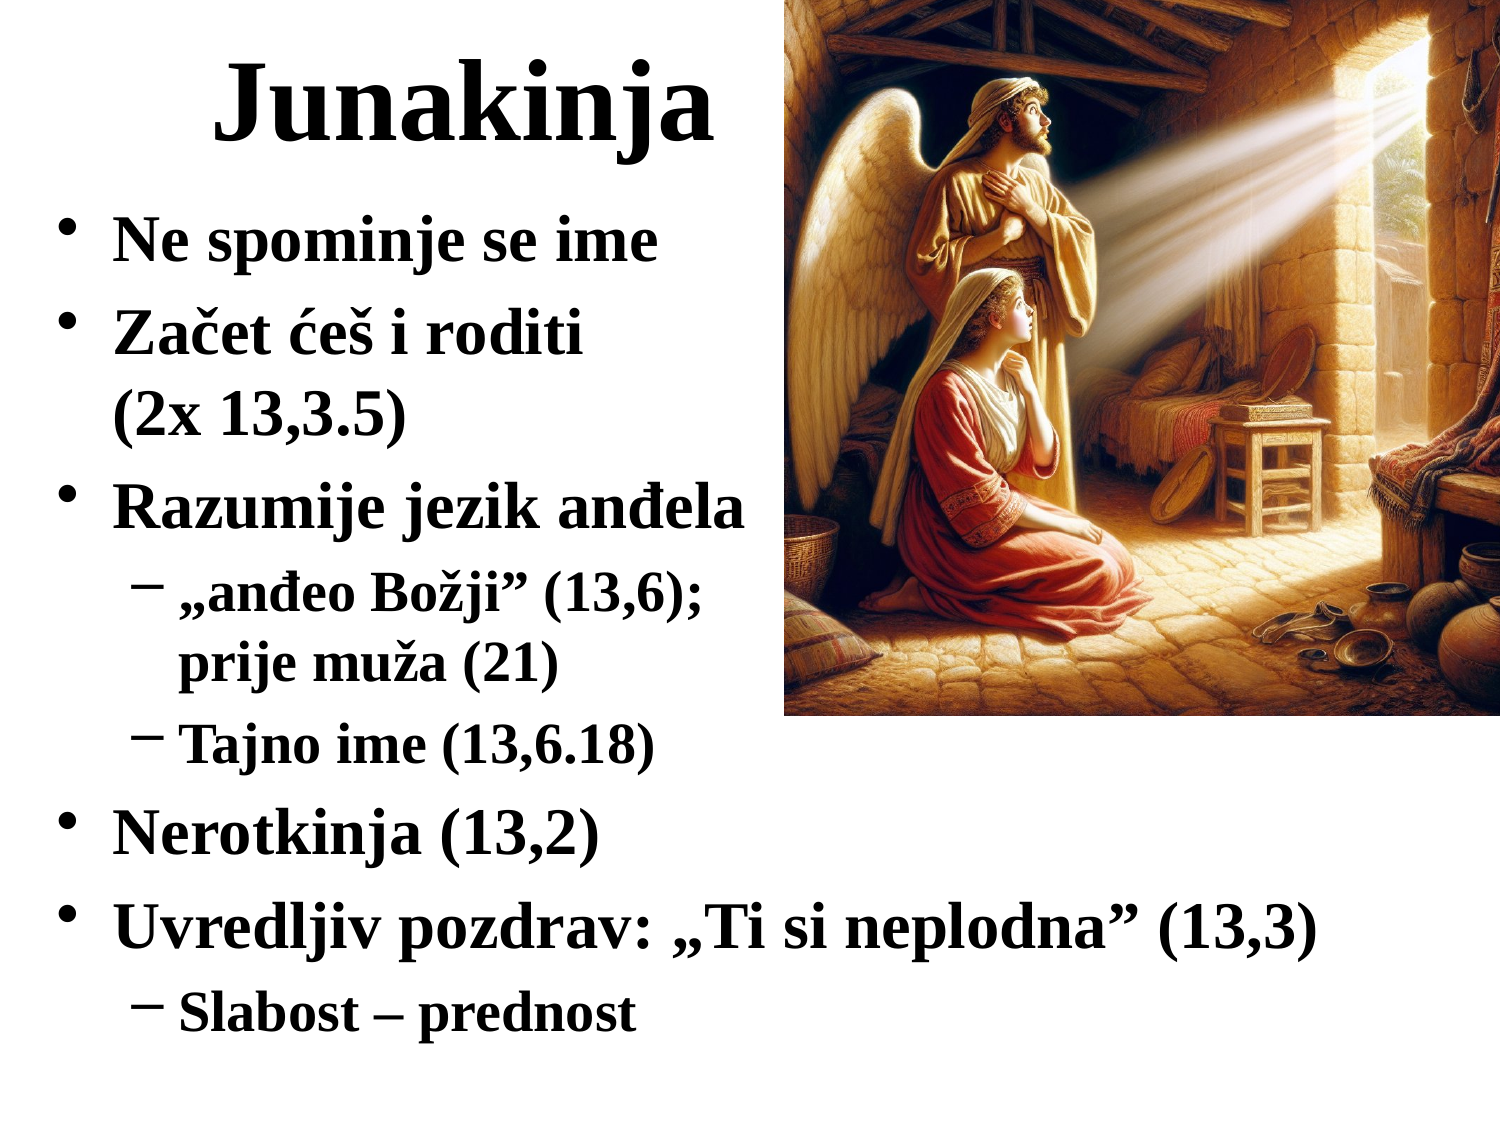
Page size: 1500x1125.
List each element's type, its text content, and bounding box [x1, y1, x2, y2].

list Ne spominje se ime Začet ćeš i roditi (2x 13,3.5) Razumije jezik anđela „anđeo Božji” (13,6); prije muža (21) Tajno ime (13,6.18) Nerotkinja (13,2) Uvredljiv pozdrav: „Ti si neplodna” (13,3) Slabost – prednost [41, 187, 1459, 1125]
title Junakinja [0, 0, 784, 188]
picture [784, 0, 1500, 717]
